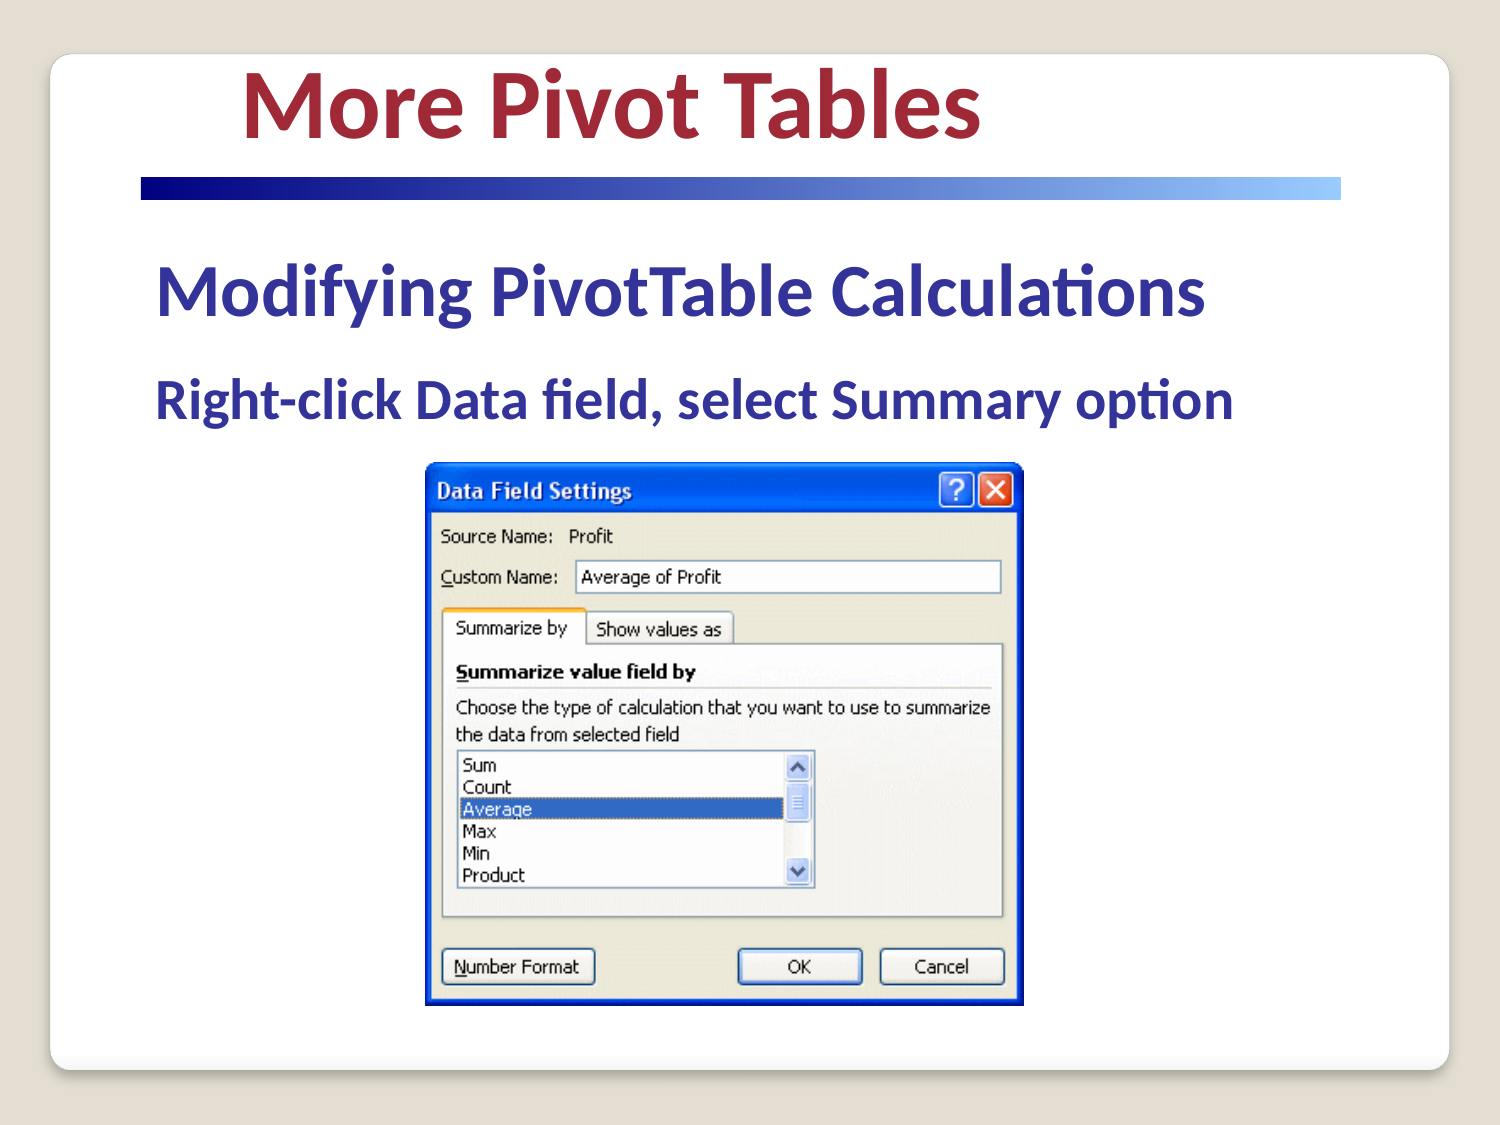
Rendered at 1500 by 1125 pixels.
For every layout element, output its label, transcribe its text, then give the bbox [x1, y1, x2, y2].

table_header More Pivot Tables [225, 55, 1500, 173]
text_box Modifying PivotTable Calculations Right-click Data field, select Summary option [140, 234, 1334, 439]
picture [424, 462, 1025, 1006]
text_box [140, 177, 1341, 200]
